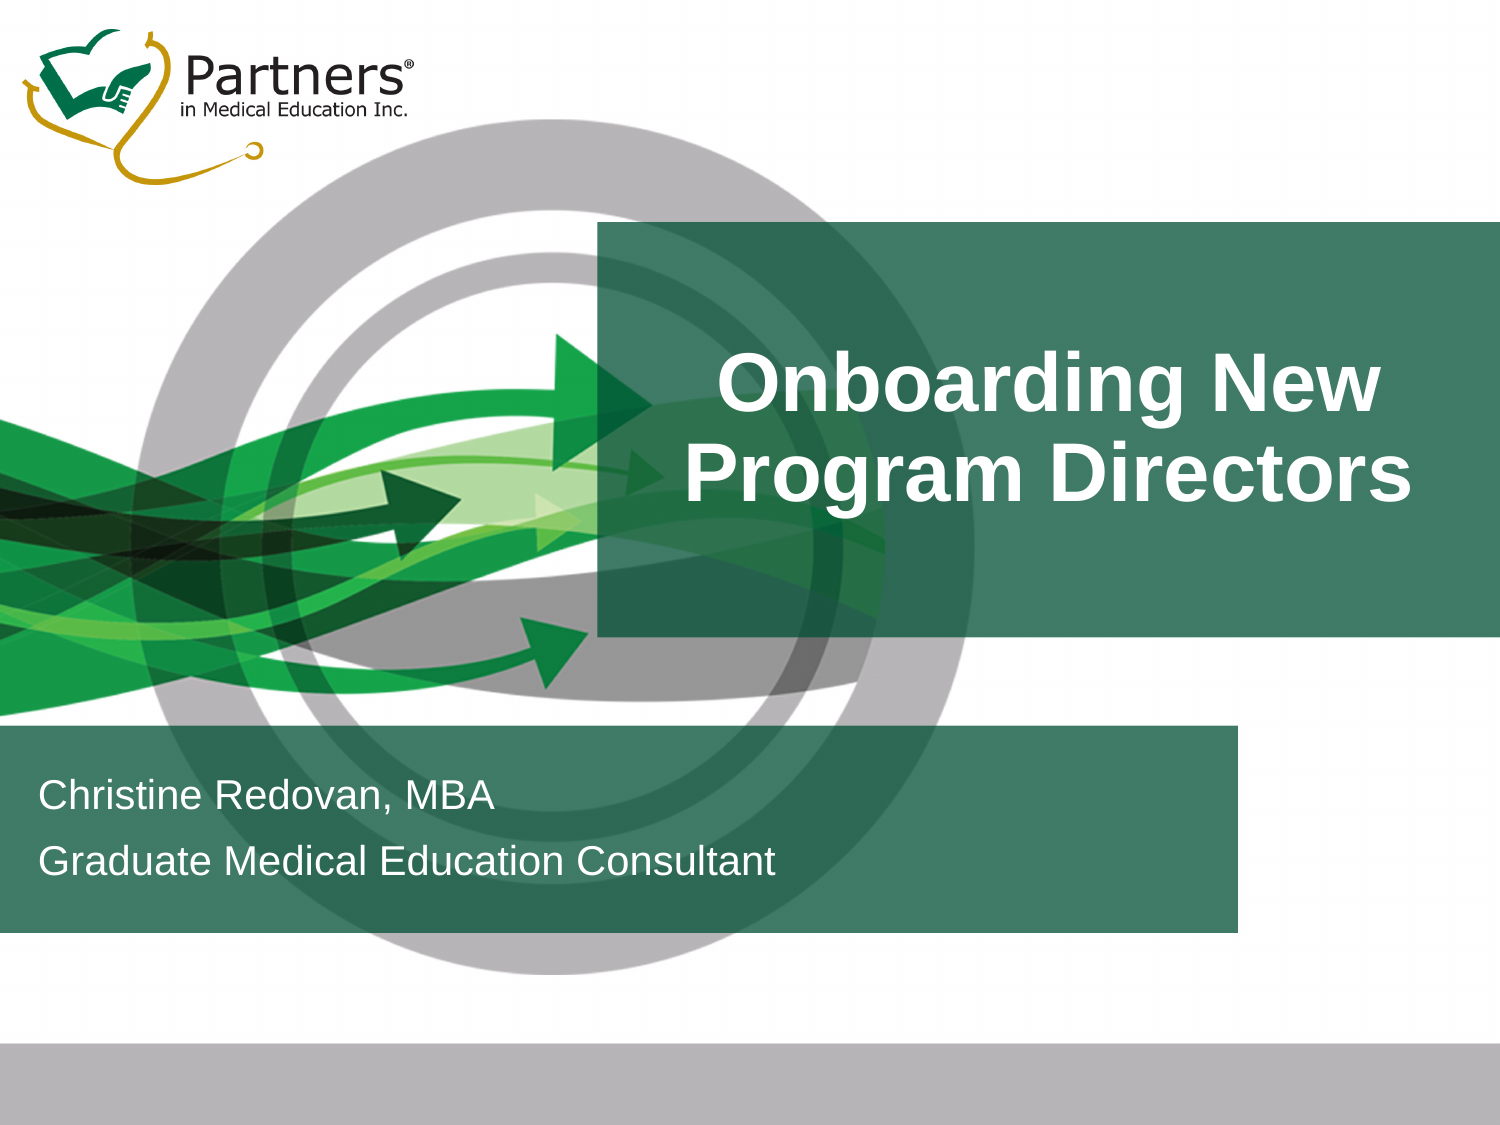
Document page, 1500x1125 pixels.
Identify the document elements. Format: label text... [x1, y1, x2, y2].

title Onboarding New Program Directors [617, 233, 1481, 626]
subtitle Christine Redovan, MBA Graduate Medical Education Consultant [22, 737, 1212, 921]
picture [0, 0, 1500, 1125]
